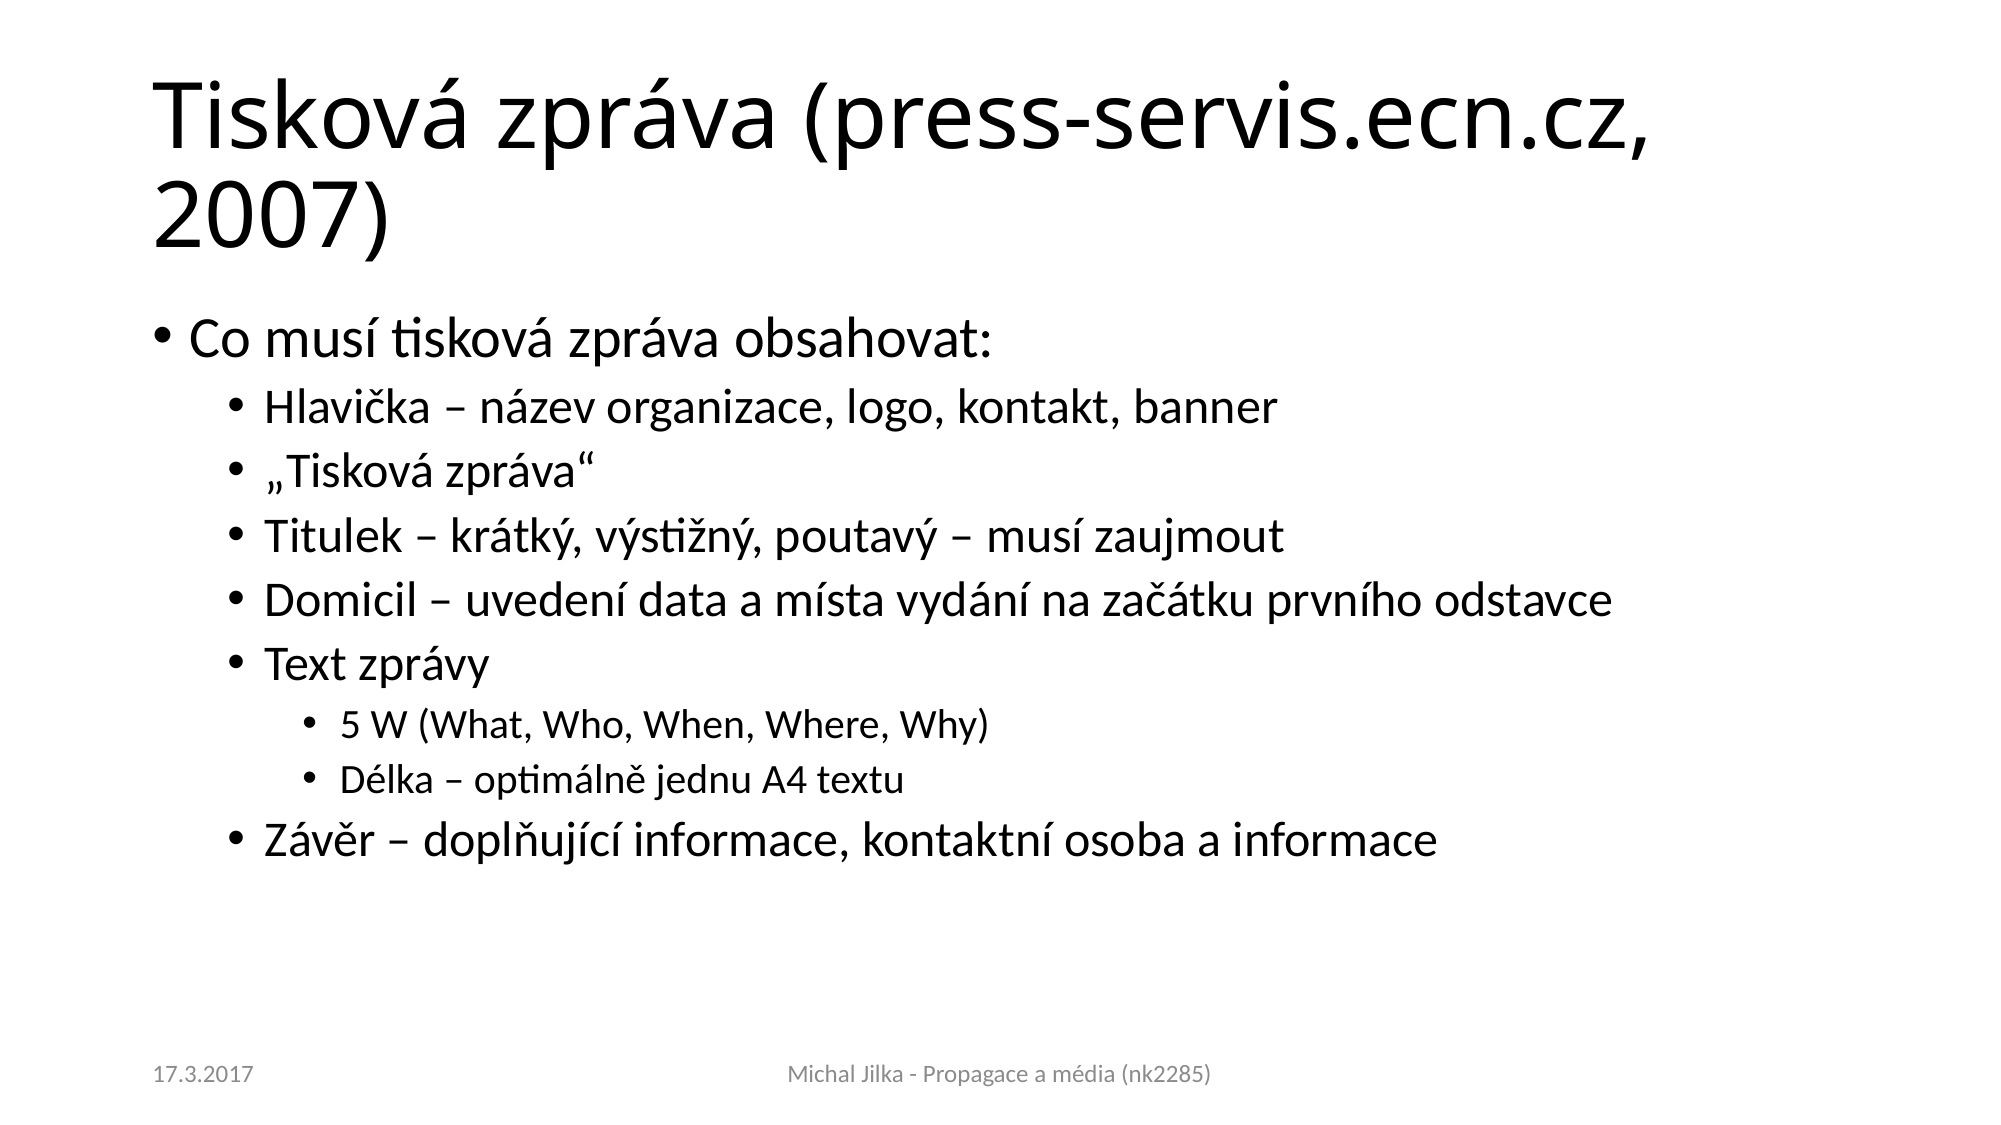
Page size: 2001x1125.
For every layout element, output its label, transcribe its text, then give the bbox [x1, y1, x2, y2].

list Co musí tisková zpráva obsahovat: Hlavička – název organizace, logo, kontakt, banner „Tisková zpráva“ Titulek – krátký, výstižný, poutavý – musí zaujmout Domicil – uvedení data a místa vydání na začátku prvního odstavce Text zprávy 5 W (What, Who, When, Where, Why) Délka – optimálně jednu A4 textu Závěr – doplňující informace, kontaktní osoba a informace [137, 299, 1863, 1014]
footer Michal Jilka - Propagace a média (nk2285) [662, 1042, 1338, 1103]
title Tisková zpráva (press-servis.ecn.cz, 2007) [137, 59, 1863, 278]
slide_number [137, 1042, 588, 1103]
